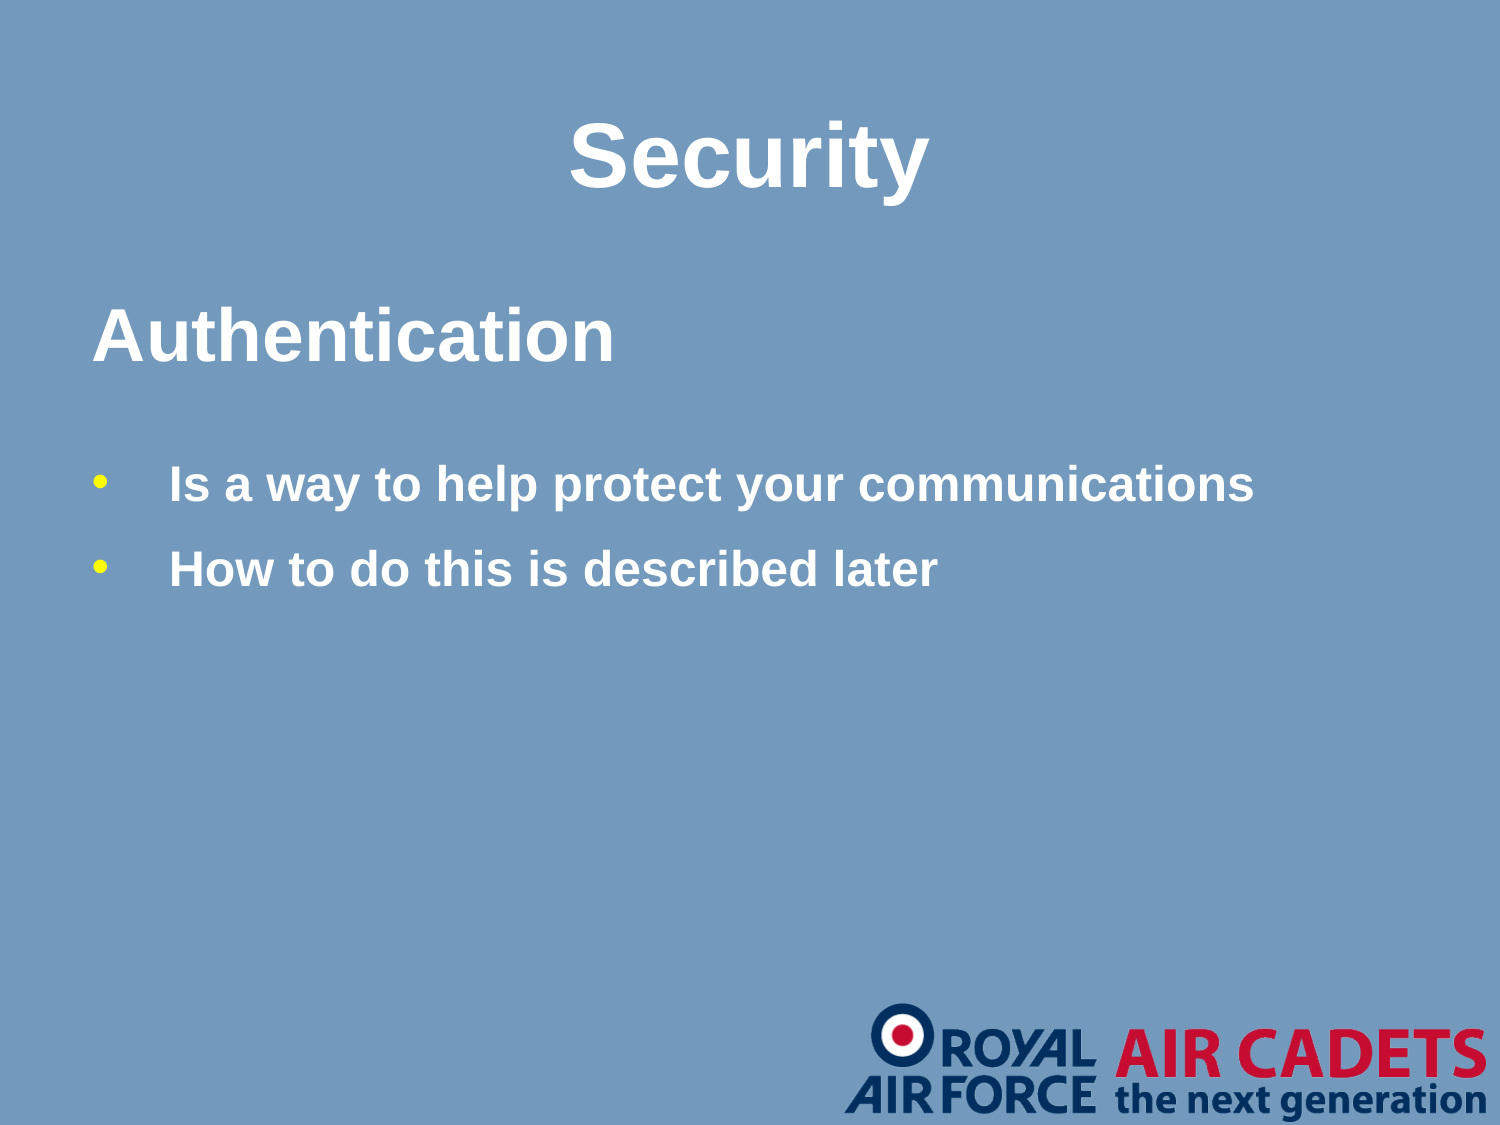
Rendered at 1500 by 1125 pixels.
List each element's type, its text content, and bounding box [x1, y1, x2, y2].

text_box Is a way to help protect your communications How to do this is described later [76, 444, 1500, 604]
text_box Security [0, 89, 1500, 214]
picture [844, 1003, 1486, 1122]
text_box Authentication [76, 278, 691, 413]
